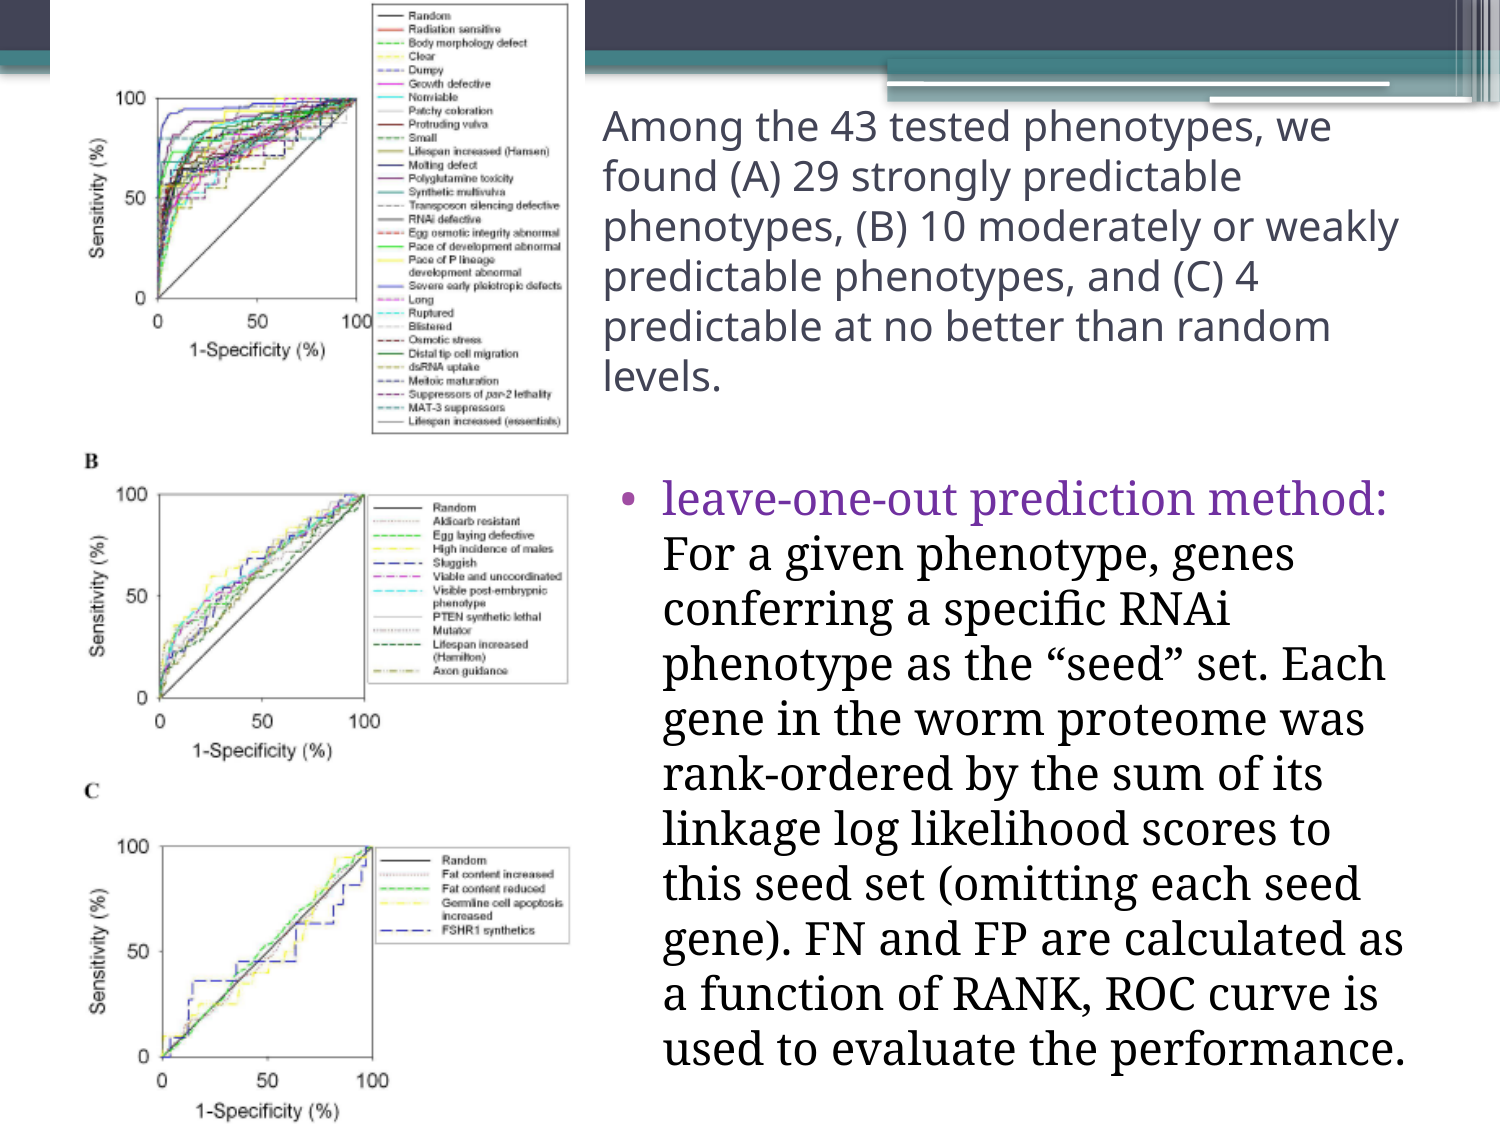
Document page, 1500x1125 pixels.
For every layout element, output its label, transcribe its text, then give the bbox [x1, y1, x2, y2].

list leave-one-out prediction method: For a given phenotype, genes conferring a specific RNAi phenotype as the “seed” set. Each gene in the worm proteome was rank-ordered by the sum of its linkage log likelihood scores to this seed set (omitting each seed gene). FN and FP are calculated as a function of RANK, ROC curve is used to evaluate the performance. [590, 462, 1425, 1079]
picture [49, 0, 585, 1125]
title Among the 43 tested phenotypes, we found (A) 29 strongly predictable phenotypes, (B) 10 moderately or weakly predictable phenotypes, and (C) 4 predictable at no better than random levels. [590, 75, 1463, 425]
